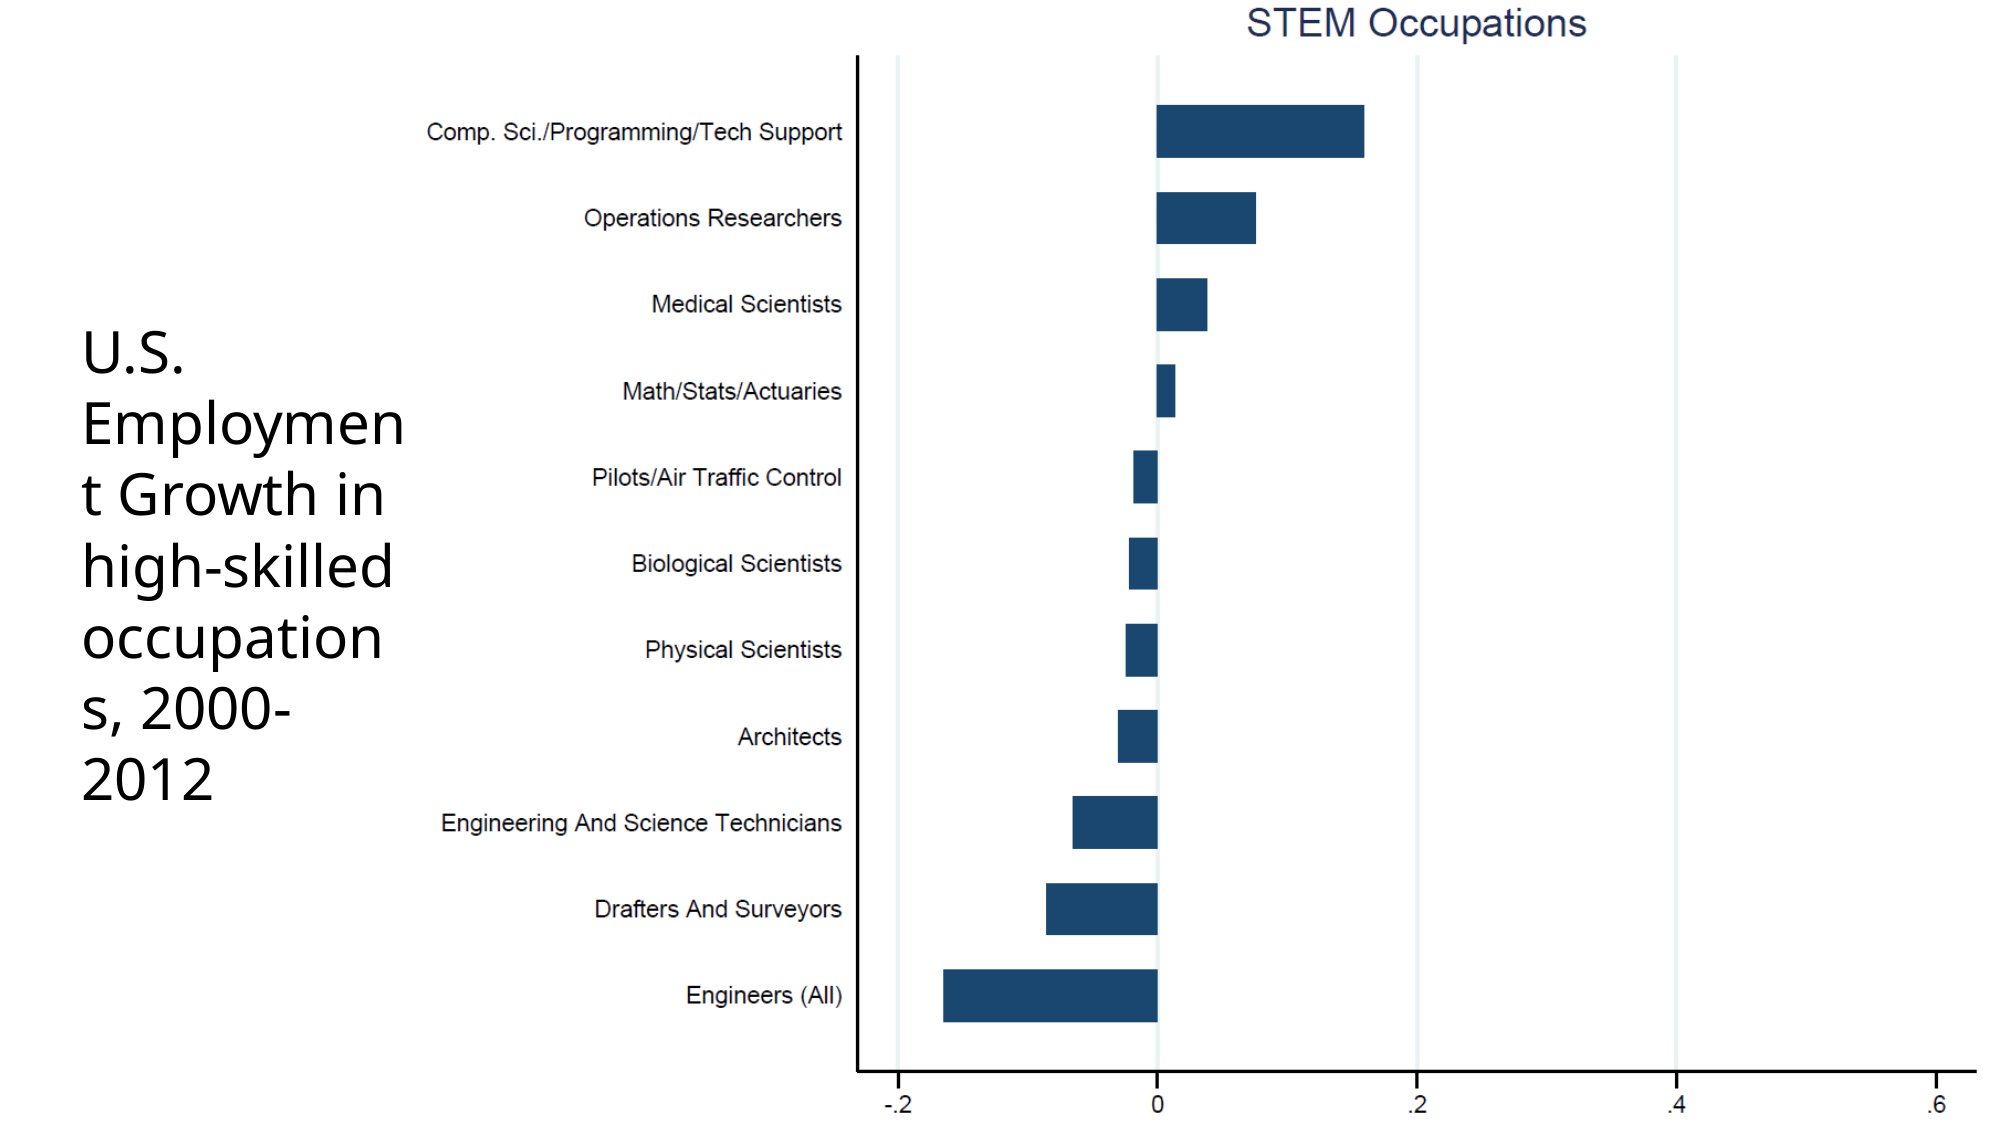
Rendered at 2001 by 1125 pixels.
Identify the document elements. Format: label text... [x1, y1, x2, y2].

title U.S. Employment Growth in high-skilled occupations, 2000-2012 [66, 59, 426, 1072]
picture [426, 0, 1978, 1124]
